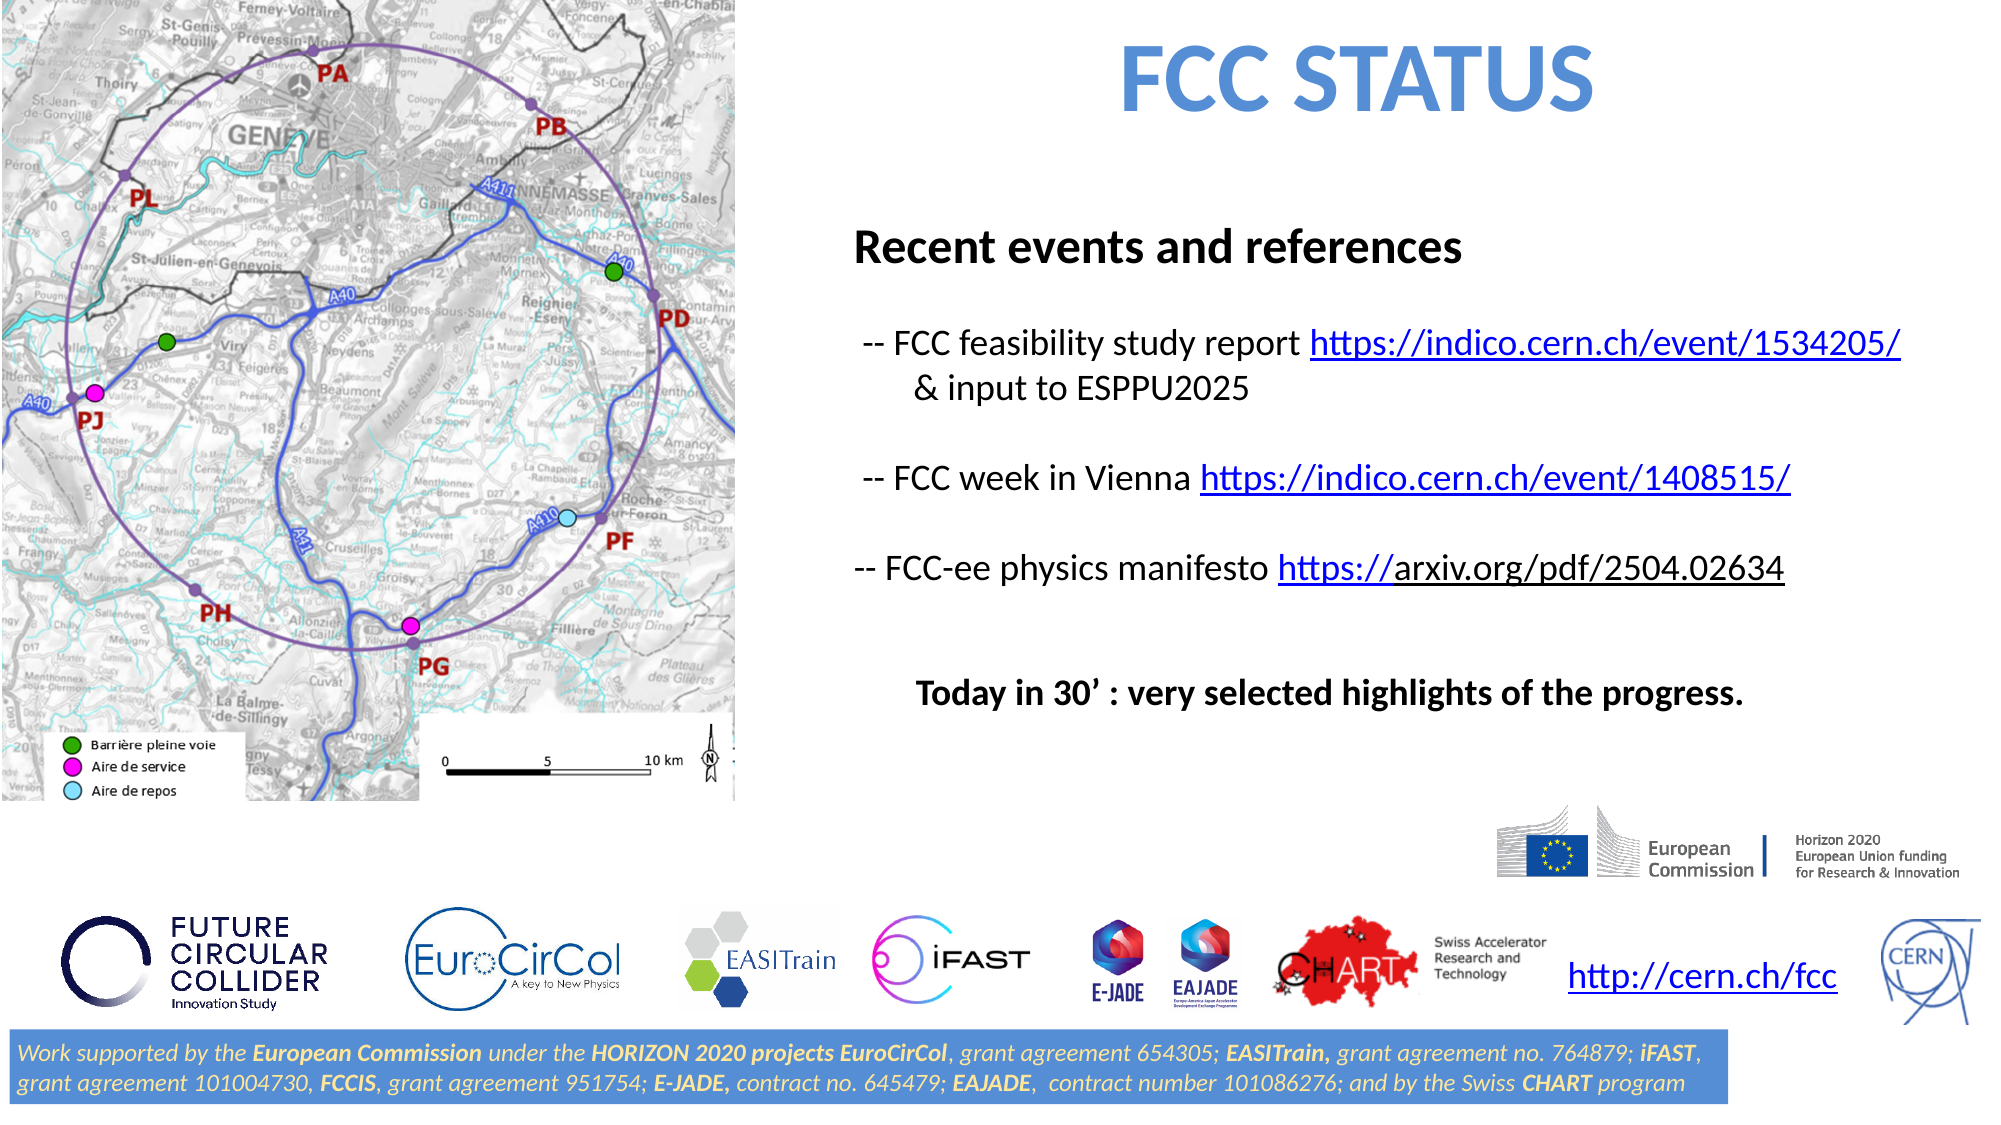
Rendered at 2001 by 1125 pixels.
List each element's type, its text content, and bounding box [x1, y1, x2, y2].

text_box [28, 904, 2000, 1025]
text_box Work supported by the European Commission under the HORIZON 2020 projects EuroCirCol, grant agreement 654305; EASITrain, grant agreement no. 764879; iFAST, grant agreement 101004730, FCCIS, grant agreement 951754; E-JADE, contract no. 645479; EAJADE, contract number 101086276; and by the Swiss CHART program [9, 1029, 1729, 1105]
text_box Today in 30’ : very selected highlights of the progress. [901, 660, 1770, 720]
picture [1166, 915, 1242, 1014]
picture [677, 906, 840, 1012]
picture [1, 0, 736, 801]
picture [1081, 906, 1152, 1012]
text_box FCC STATUS [740, 4, 2000, 140]
picture [61, 915, 328, 1011]
picture [404, 907, 619, 1011]
text_box Recent events and references -- FCC feasibility study report https://indico.cern.ch/event/1534205/ & input to ESPPU2025 -- FCC week in Vienna https://indico.cern.ch/event/1408515/ -- FCC-ee physics manifesto https://arxiv.org/pdf/2504.02634 [838, 205, 1916, 596]
picture [864, 904, 1043, 1015]
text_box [1881, 918, 1981, 1025]
picture [1497, 804, 1960, 878]
text_box http://cern.ch/fcc [1561, 944, 1846, 1004]
picture [1268, 911, 1556, 1011]
